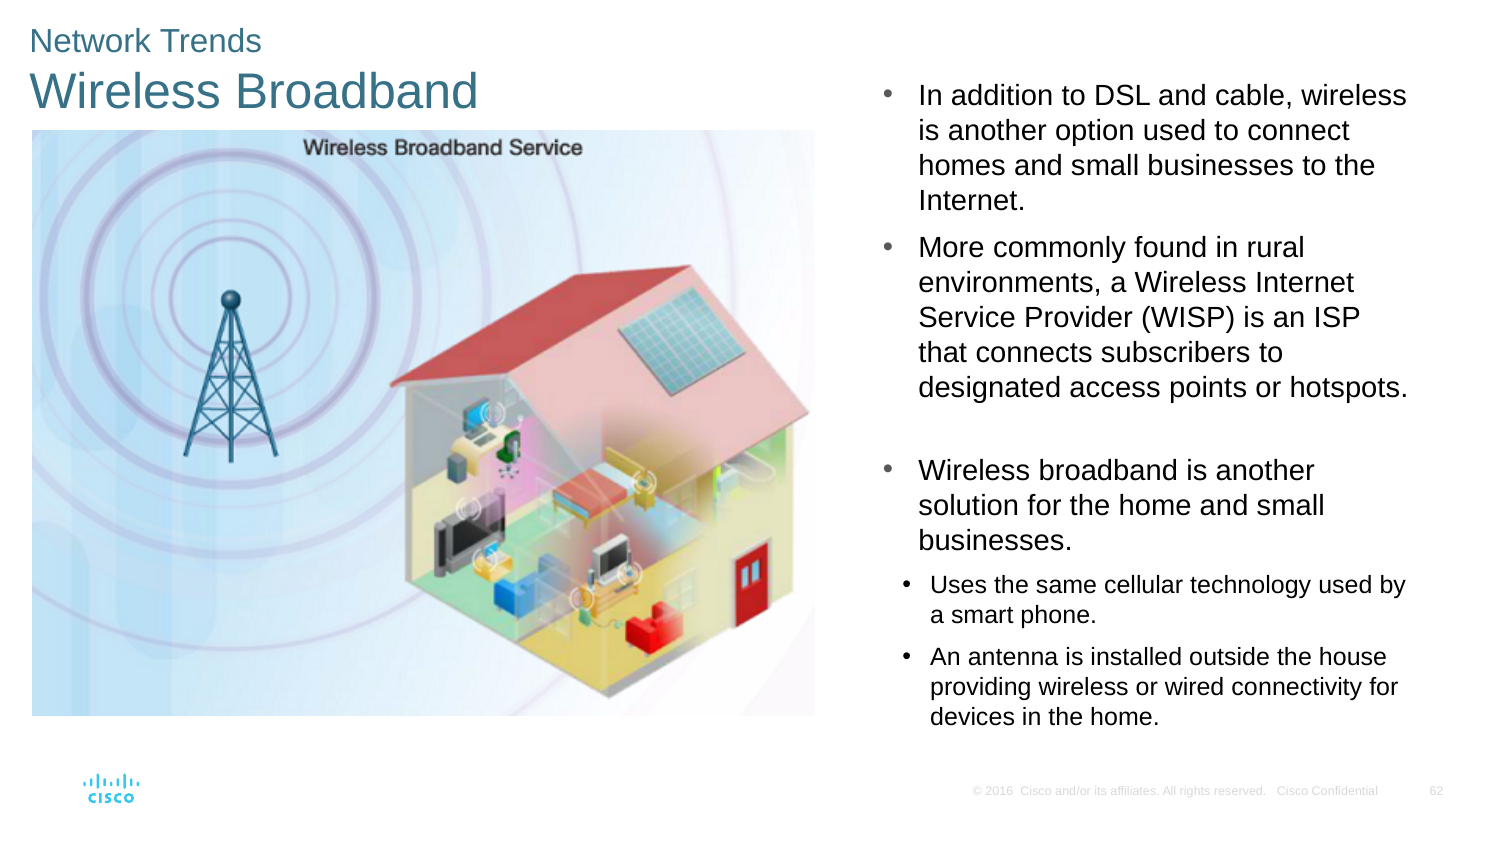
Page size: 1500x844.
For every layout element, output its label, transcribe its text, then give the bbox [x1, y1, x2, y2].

list In addition to DSL and cable, wireless is another option used to connect homes and small businesses to the Internet. More commonly found in rural environments, a Wireless Internet Service Provider (WISP) is an ISP that connects subscribers to designated access points or hotspots. Wireless broadband is another solution for the home and small businesses. Uses the same cellular technology used by a smart phone. An antenna is installed outside the house providing wireless or wired connectivity for devices in the home. [844, 68, 1448, 778]
title Network Trends Wireless Broadband [14, 6, 533, 131]
picture [32, 130, 815, 716]
